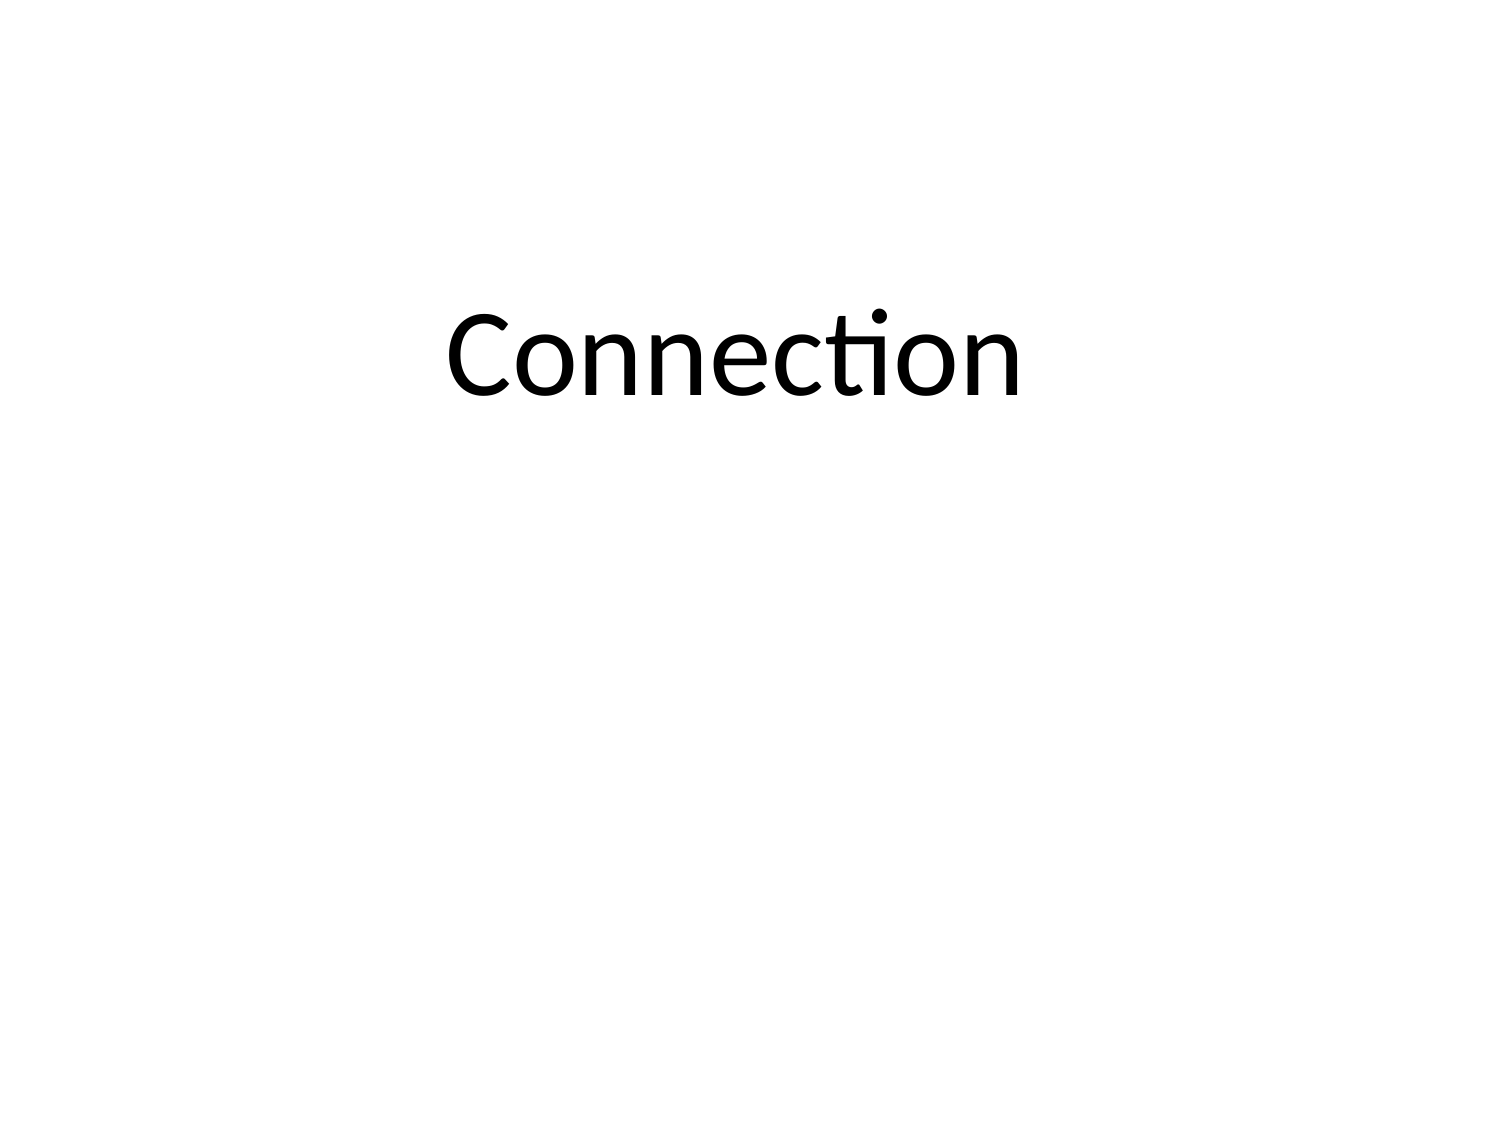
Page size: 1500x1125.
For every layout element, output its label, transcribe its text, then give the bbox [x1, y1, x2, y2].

list Connection [75, 262, 1425, 1005]
